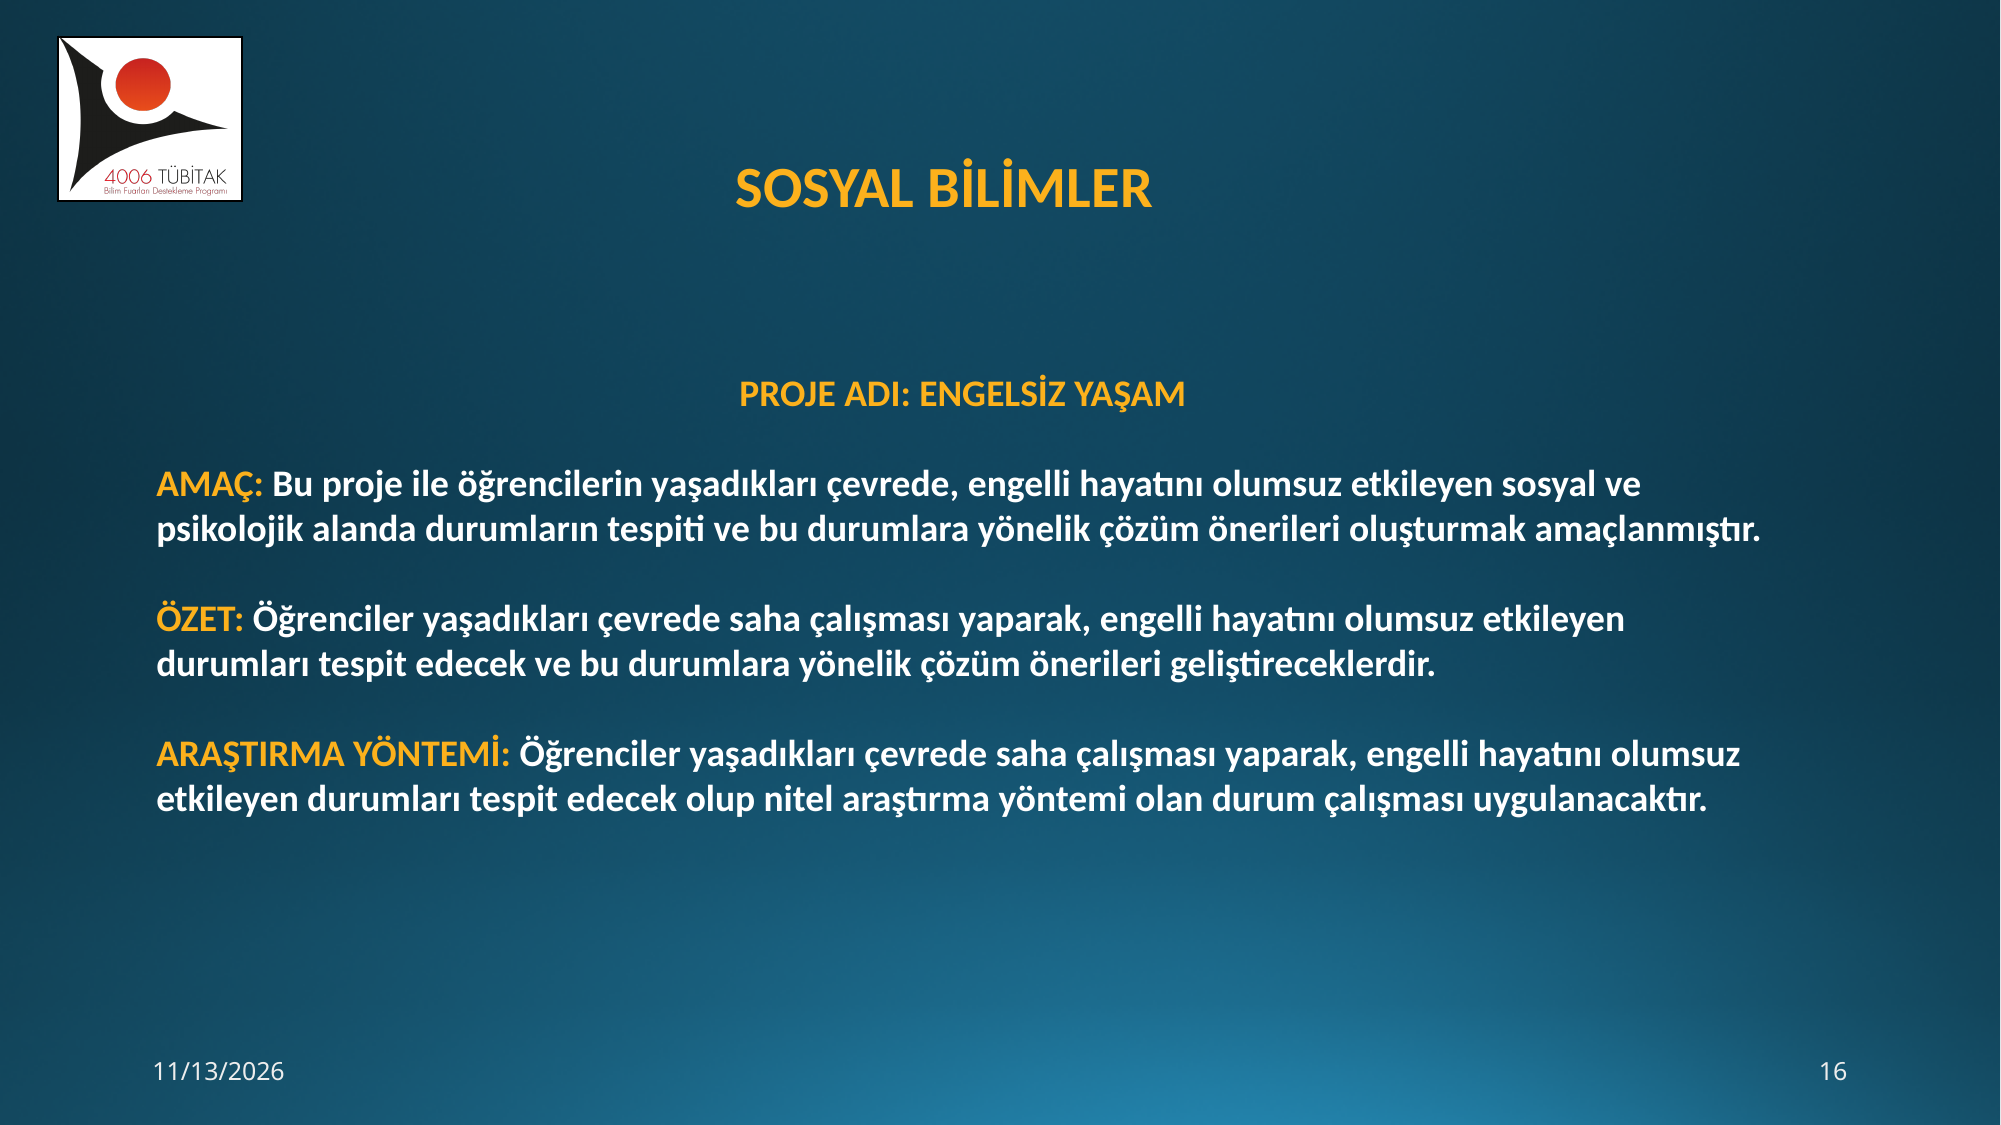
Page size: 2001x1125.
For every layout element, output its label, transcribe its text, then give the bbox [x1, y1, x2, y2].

text_box PROJE ADI: ENGELSİZ YAŞAM AMAÇ: Bu proje ile öğrencilerin yaşadıkları çevrede, engelli hayatını olumsuz etkileyen sosyal ve psikolojik alanda durumların tespiti ve bu durumlara yönelik çözüm önerileri oluşturmak amaçlanmıştır. ÖZET: Öğrenciler yaşadıkları çevrede saha çalışması yaparak, engelli hayatını olumsuz etkileyen durumları tespit edecek ve bu durumlara yönelik çözüm önerileri geliştireceklerdir. ARAŞTIRMA YÖNTEMİ: Öğrenciler yaşadıkları çevrede saha çalışması yaparak, engelli hayatını olumsuz etkileyen durumları tespit edecek olup nitel araştırma yöntemi olan durum çalışması uygulanacaktır. [141, 361, 1793, 872]
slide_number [137, 1042, 588, 1103]
slide_number 16 [1412, 1042, 1863, 1103]
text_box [58, 35, 242, 201]
picture [0, 0, 2001, 1125]
text_box SOSYAL BİLİMLER [720, 141, 1169, 227]
